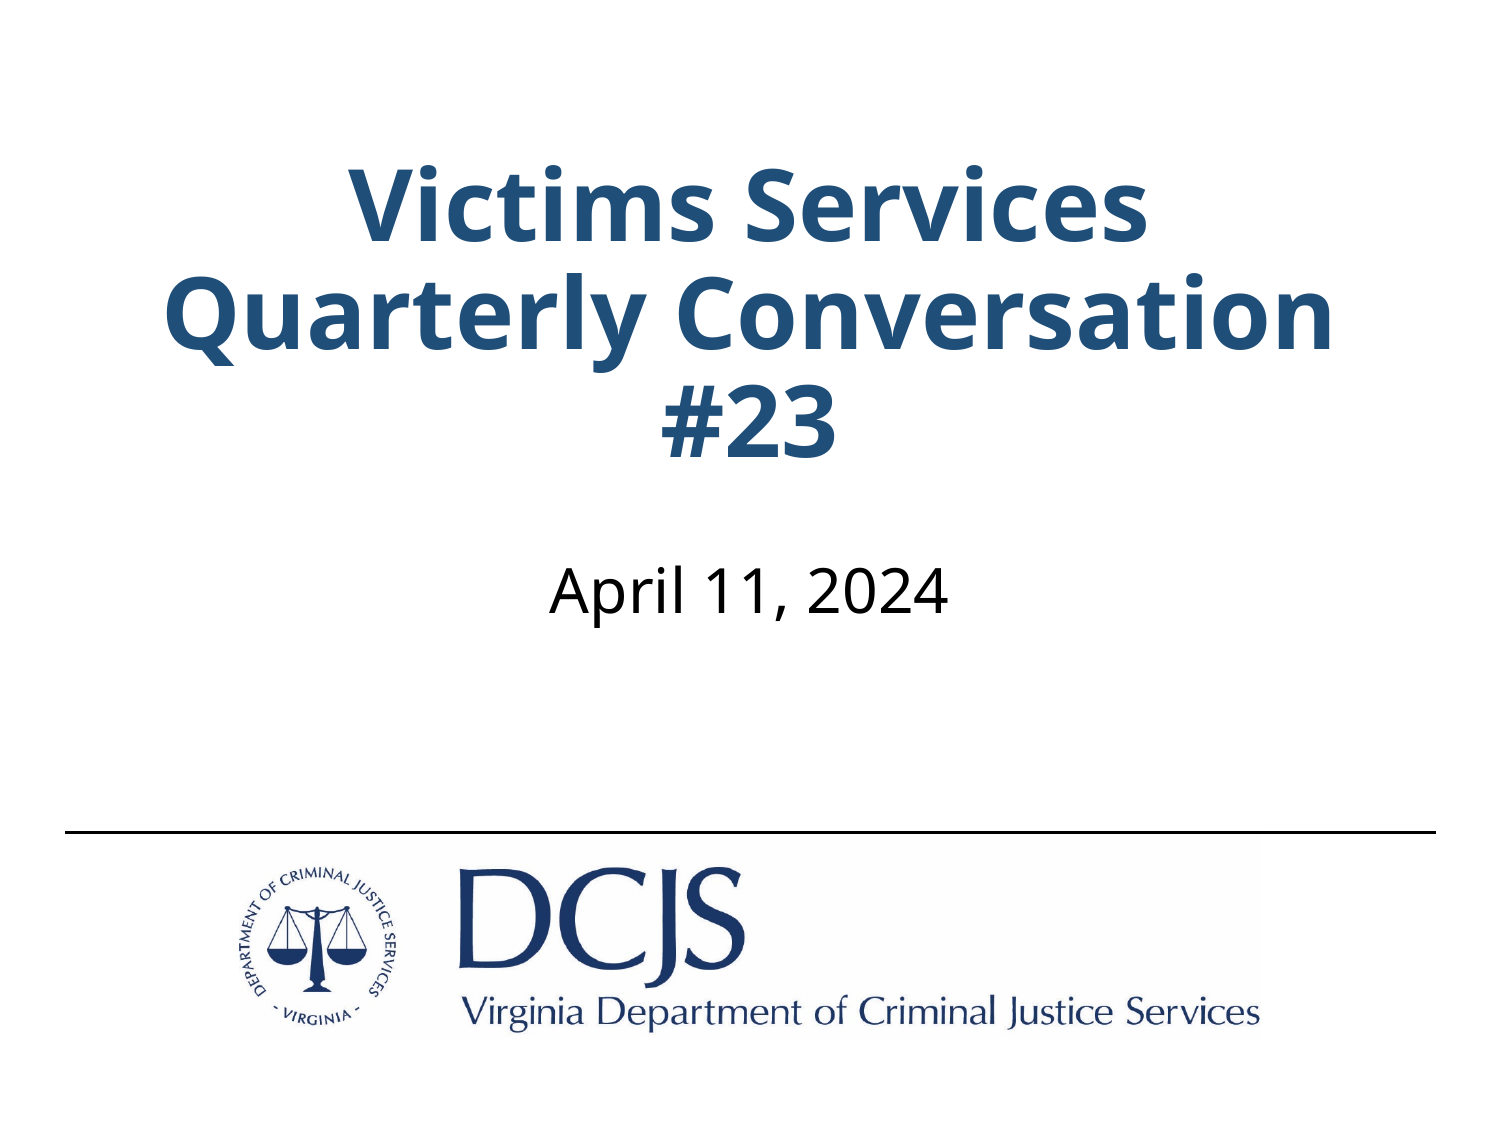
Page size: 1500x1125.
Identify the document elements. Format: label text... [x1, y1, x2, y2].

picture [239, 834, 1261, 1039]
title Victims Services Quarterly Conversation #23 April 11, 2024 [0, 99, 1500, 628]
